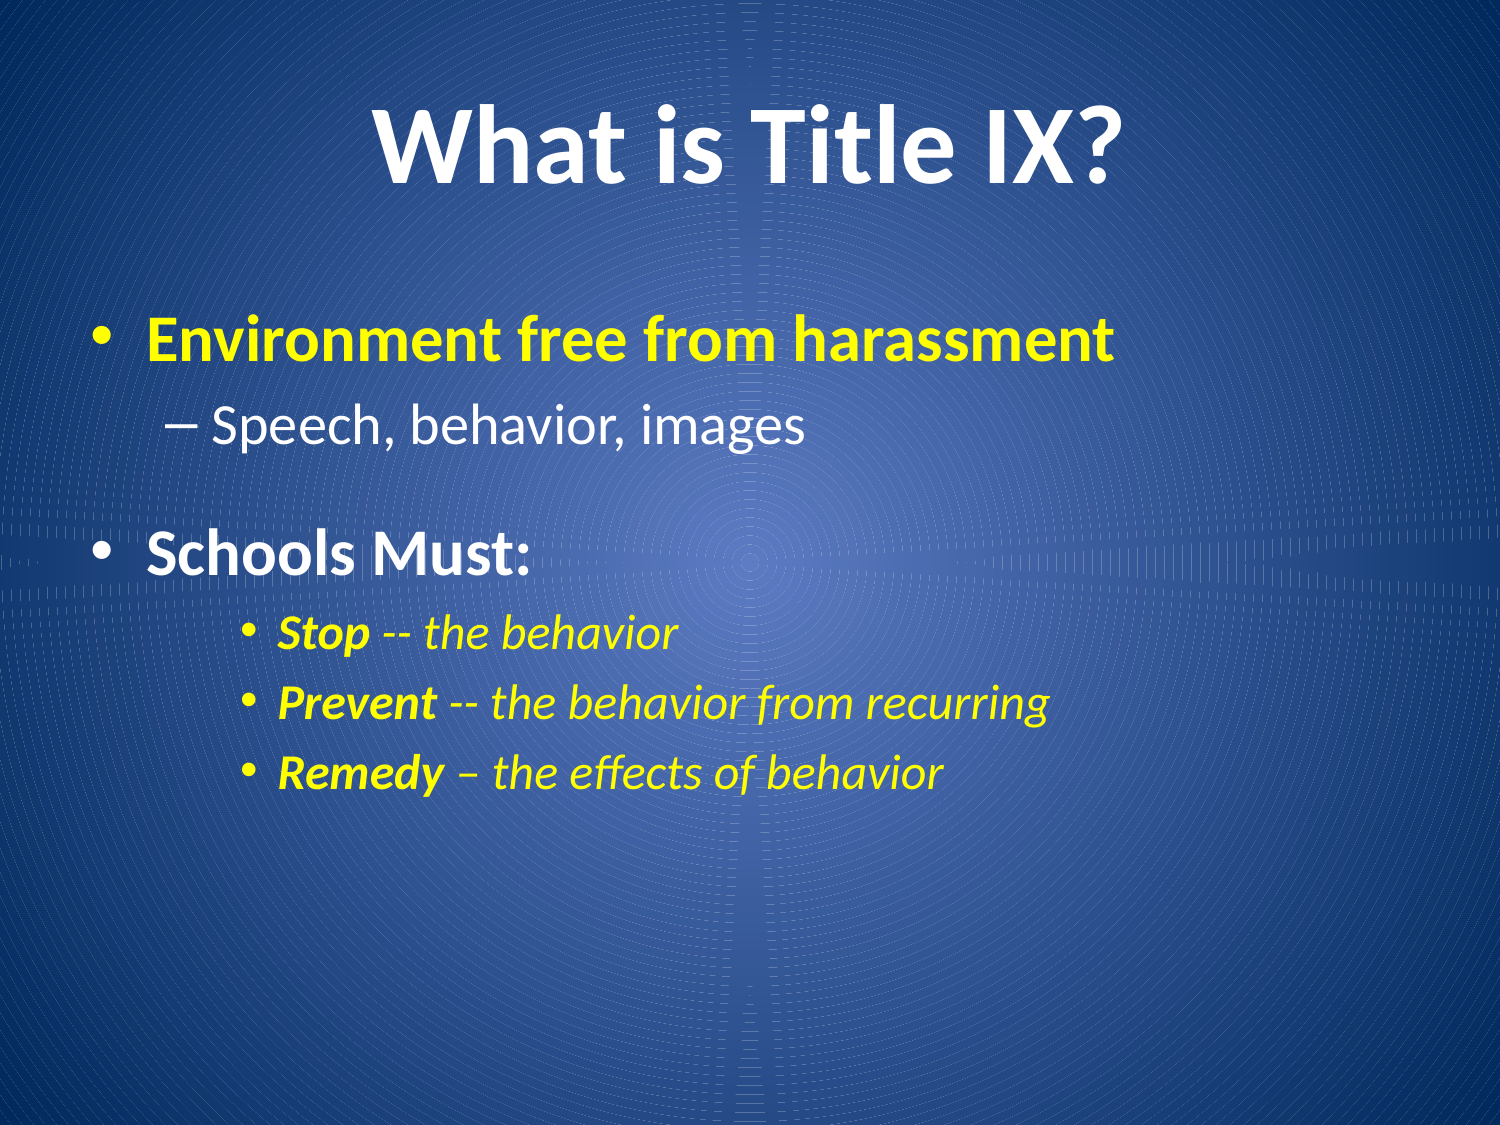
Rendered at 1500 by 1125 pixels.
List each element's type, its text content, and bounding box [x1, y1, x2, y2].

title What is Title IX? [75, 45, 1425, 233]
list Environment free from harassment Speech, behavior, images Schools Must: Stop -- the behavior Prevent -- the behavior from recurring Remedy – the effects of behavior [75, 286, 1425, 1035]
